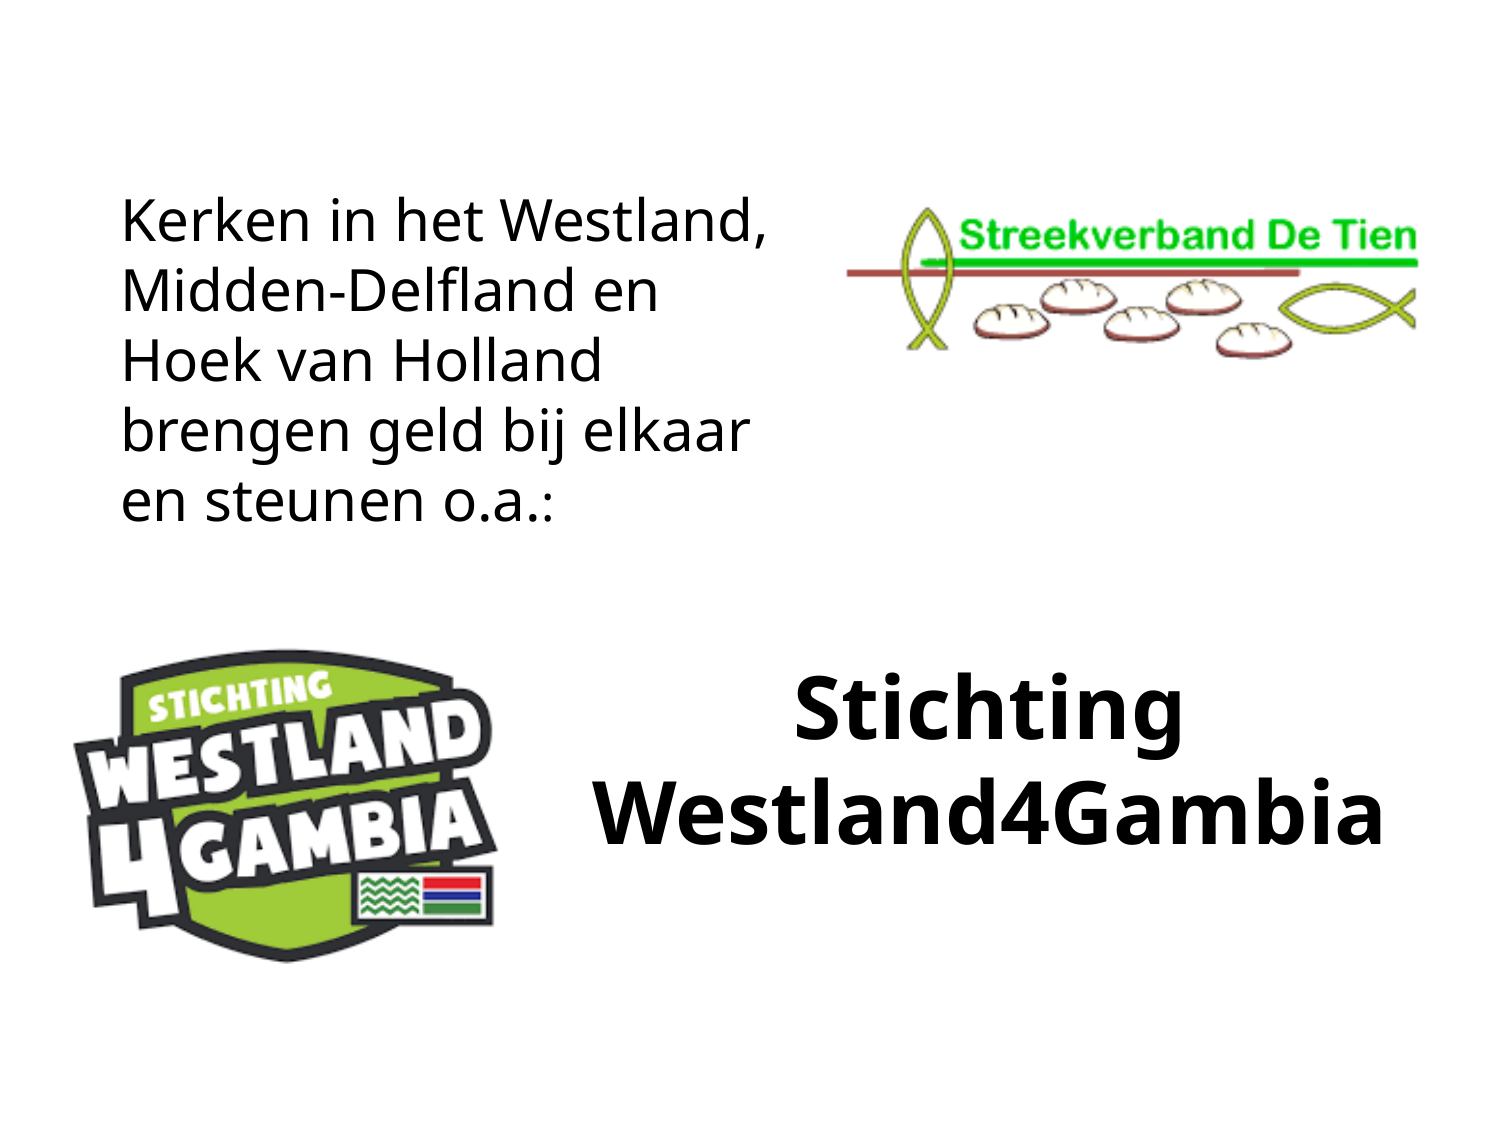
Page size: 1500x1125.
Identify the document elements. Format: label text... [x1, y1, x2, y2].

text_box Stichting Westland4Gambia [515, 644, 1465, 870]
picture [70, 585, 505, 1020]
picture [843, 198, 1437, 367]
text_box Kerken in het Westland, Midden-Delfland en Hoek van Holland brengen geld bij elkaar en steunen o.a.: [105, 175, 914, 541]
